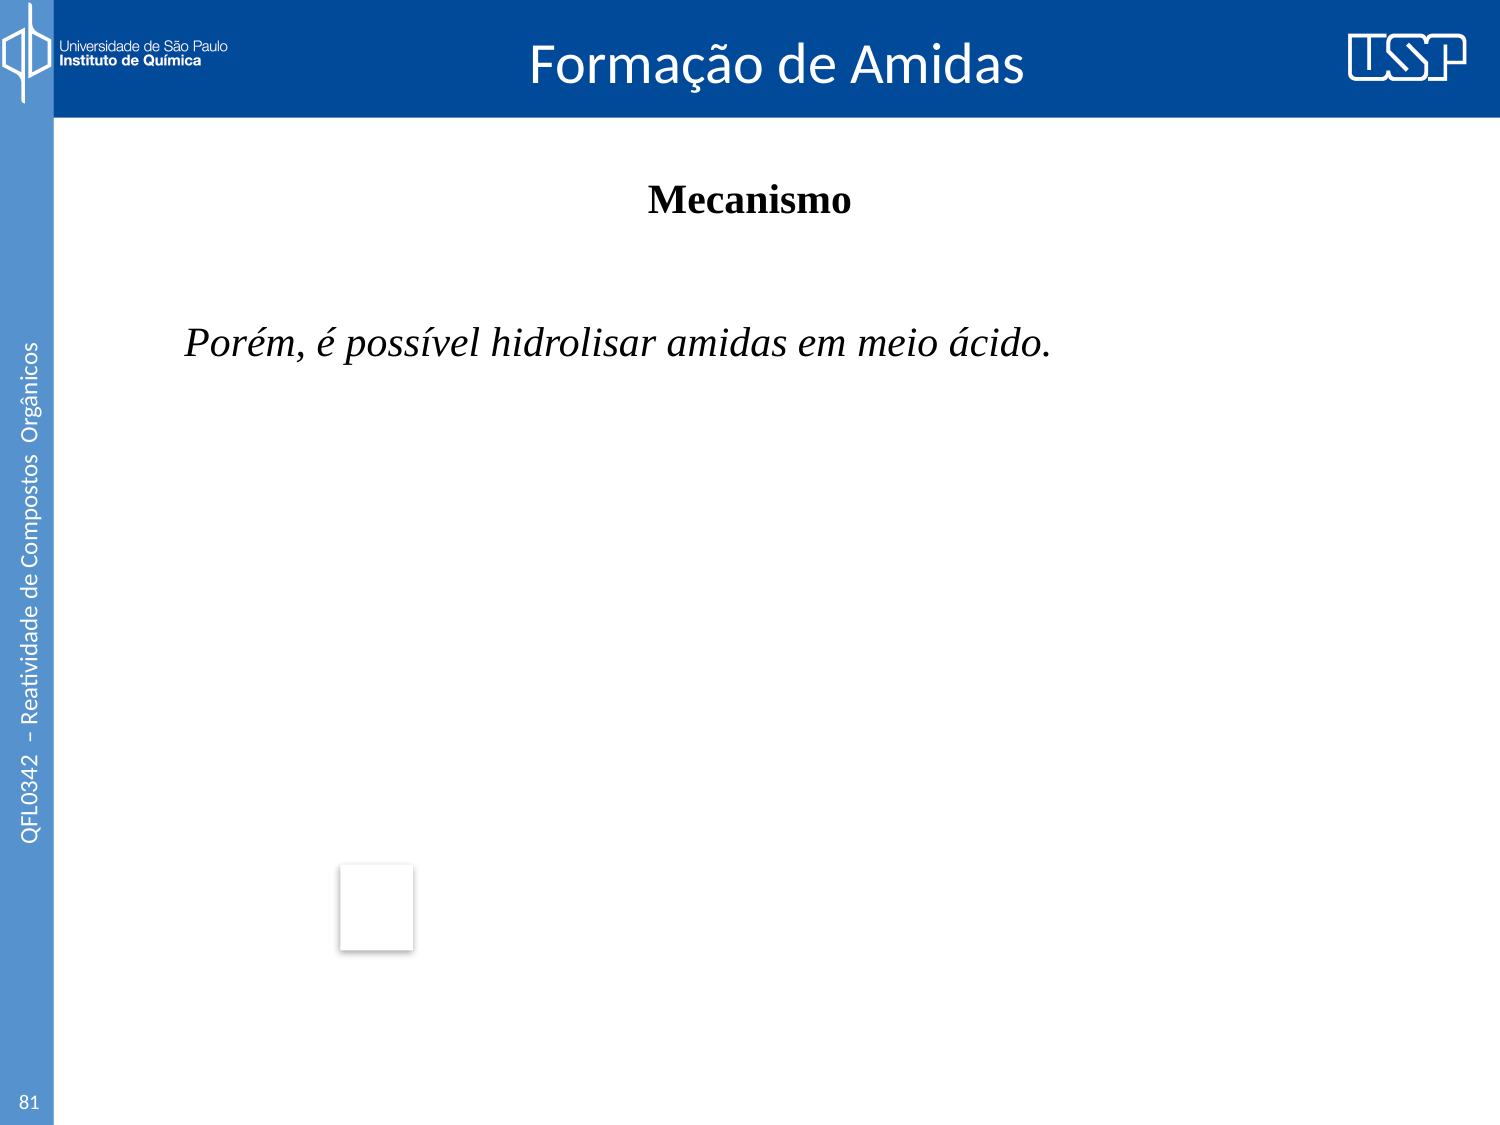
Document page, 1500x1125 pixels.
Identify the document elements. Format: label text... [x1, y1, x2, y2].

picture [0, 0, 1500, 1125]
slide_number 81 [0, 1081, 55, 1121]
text_box Porém, é possível hidrolisar amidas em meio ácido. [94, 307, 1414, 1017]
title Formação de Amidas [54, 0, 1500, 120]
text_box Mecanismo [569, 164, 931, 240]
